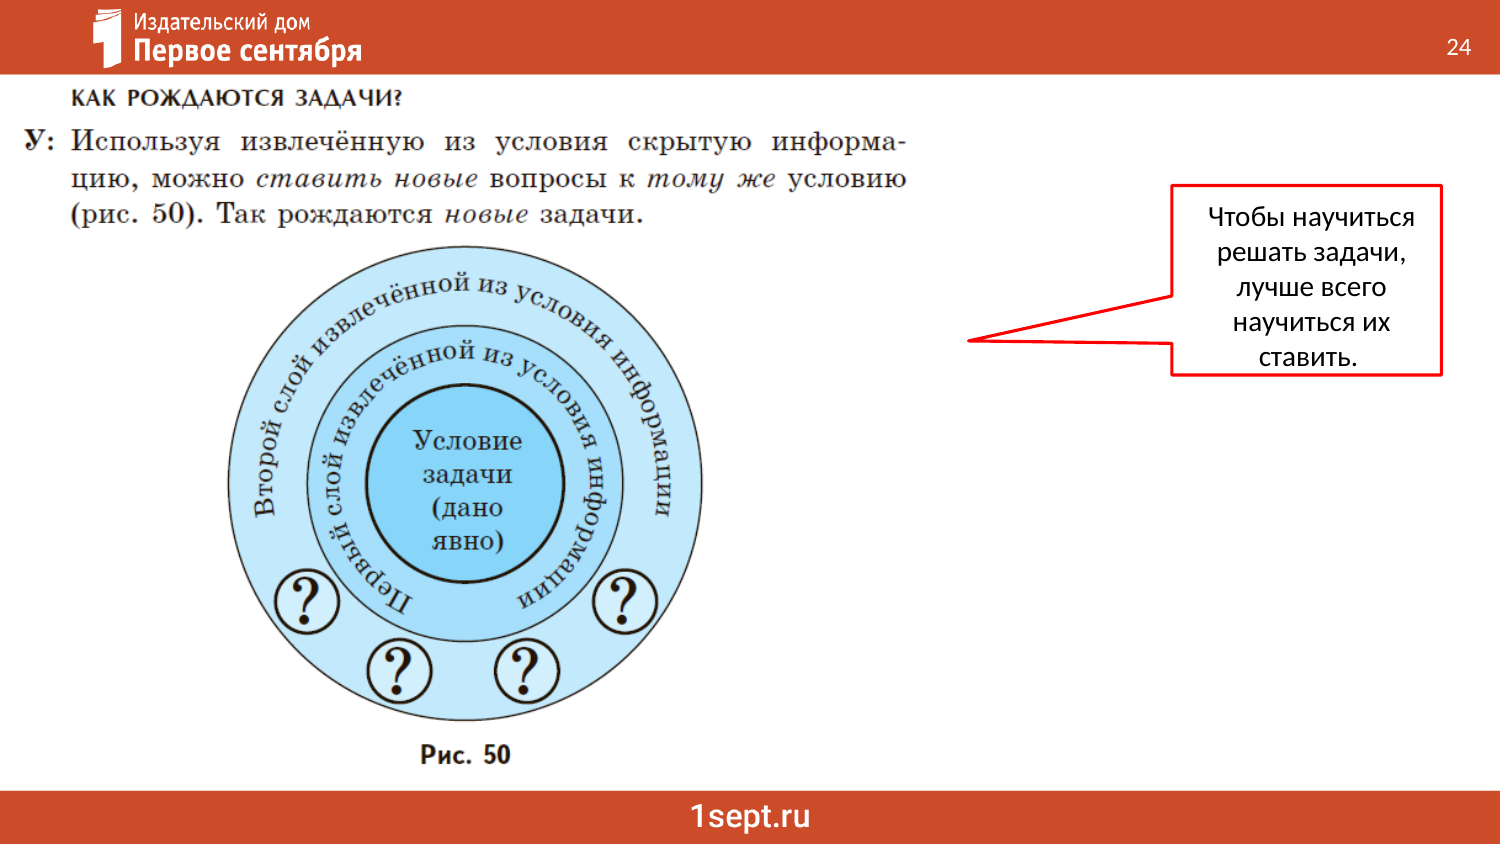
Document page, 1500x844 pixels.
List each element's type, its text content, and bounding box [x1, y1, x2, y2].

slide_number 24 [1417, 23, 1487, 69]
text_box [966, 183, 1444, 378]
picture [0, 0, 1500, 844]
text_box Чтобы научиться решать задачи, лучше всего научиться их ставить. [1177, 189, 1447, 380]
